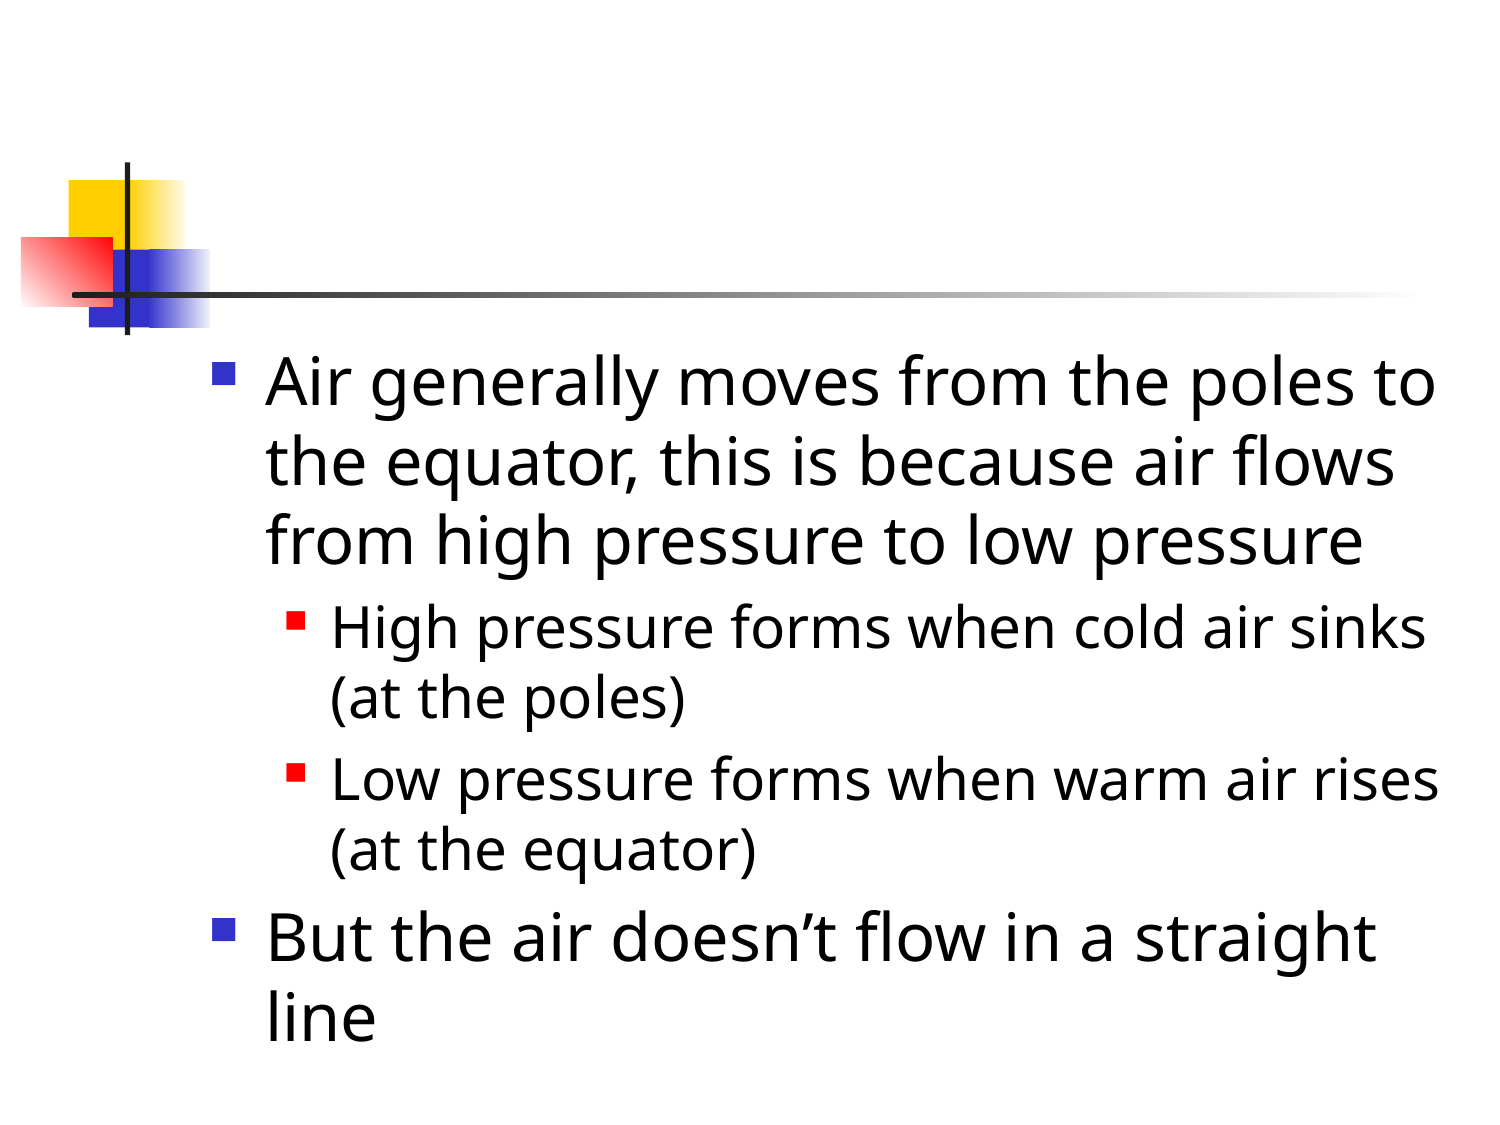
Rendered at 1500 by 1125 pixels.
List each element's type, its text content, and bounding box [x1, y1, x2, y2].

list Air generally moves from the poles to the equator, this is because air flows from high pressure to low pressure High pressure forms when cold air sinks (at the poles) Low pressure forms when warm air rises (at the equator) But the air doesn’t flow in a straight line [193, 331, 1469, 1006]
